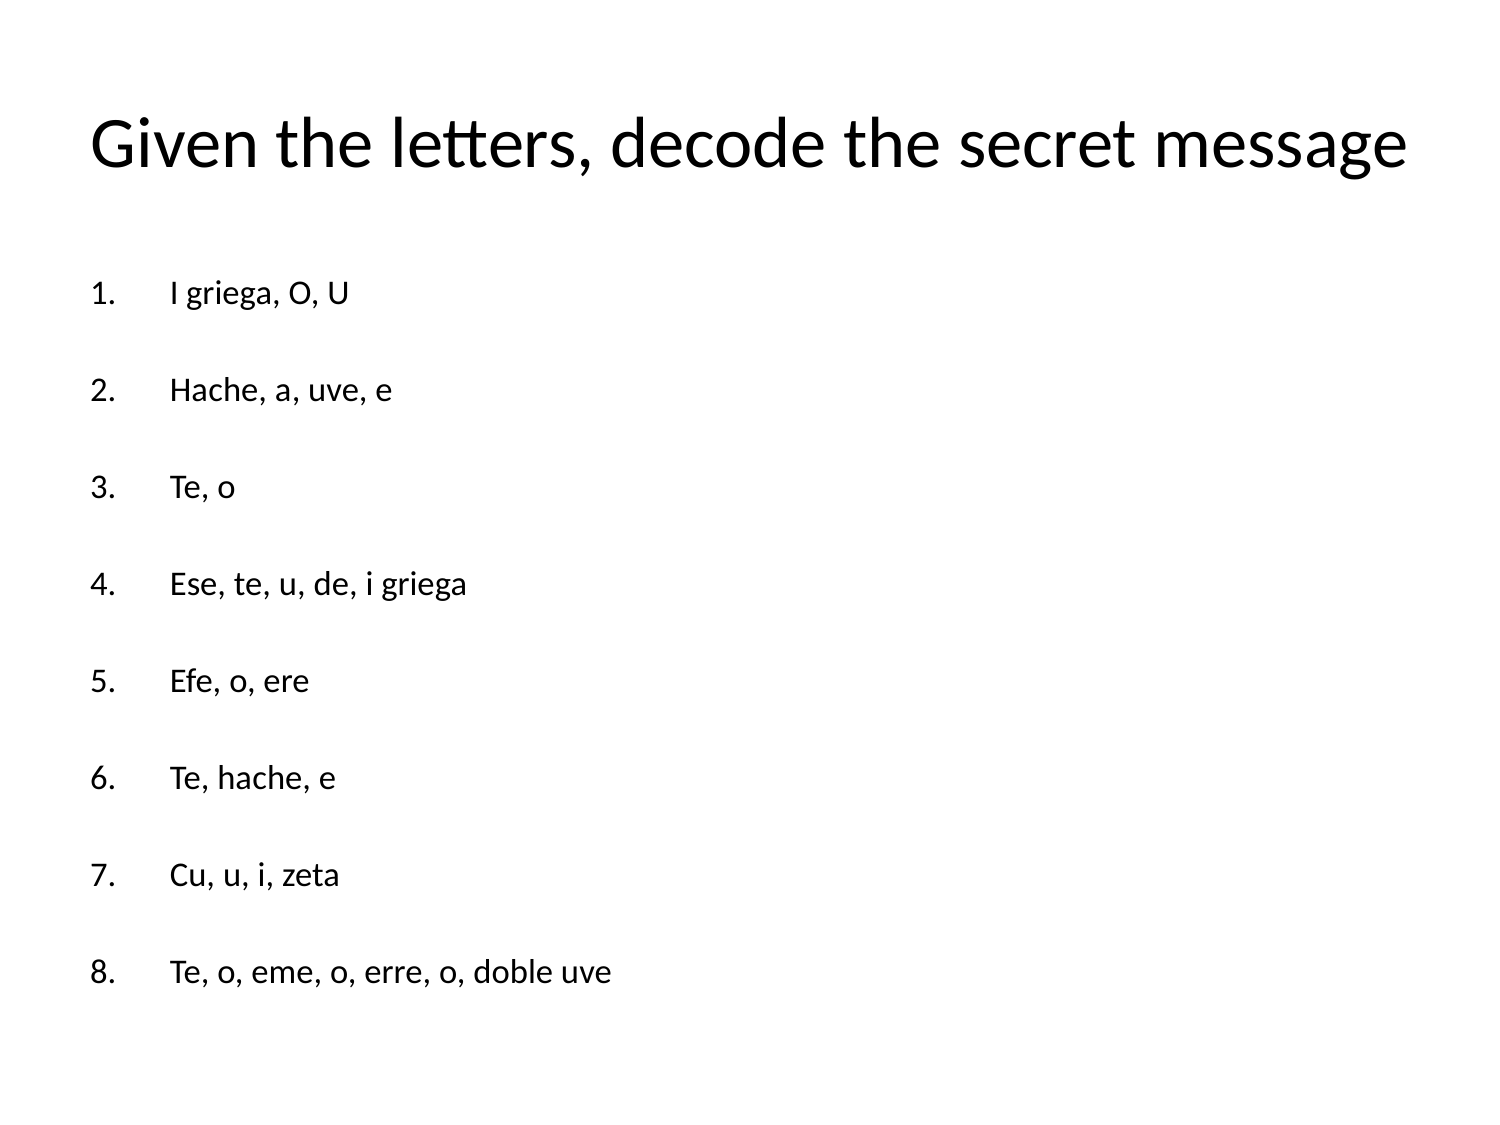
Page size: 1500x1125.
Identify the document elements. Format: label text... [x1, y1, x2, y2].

list I griega, O, U Hache, a, uve, e Te, o Ese, te, u, de, i griega Efe, o, ere Te, hache, e Cu, u, i, zeta Te, o, eme, o, erre, o, doble uve [75, 262, 1425, 1005]
title Given the letters, decode the secret message [75, 45, 1425, 233]
